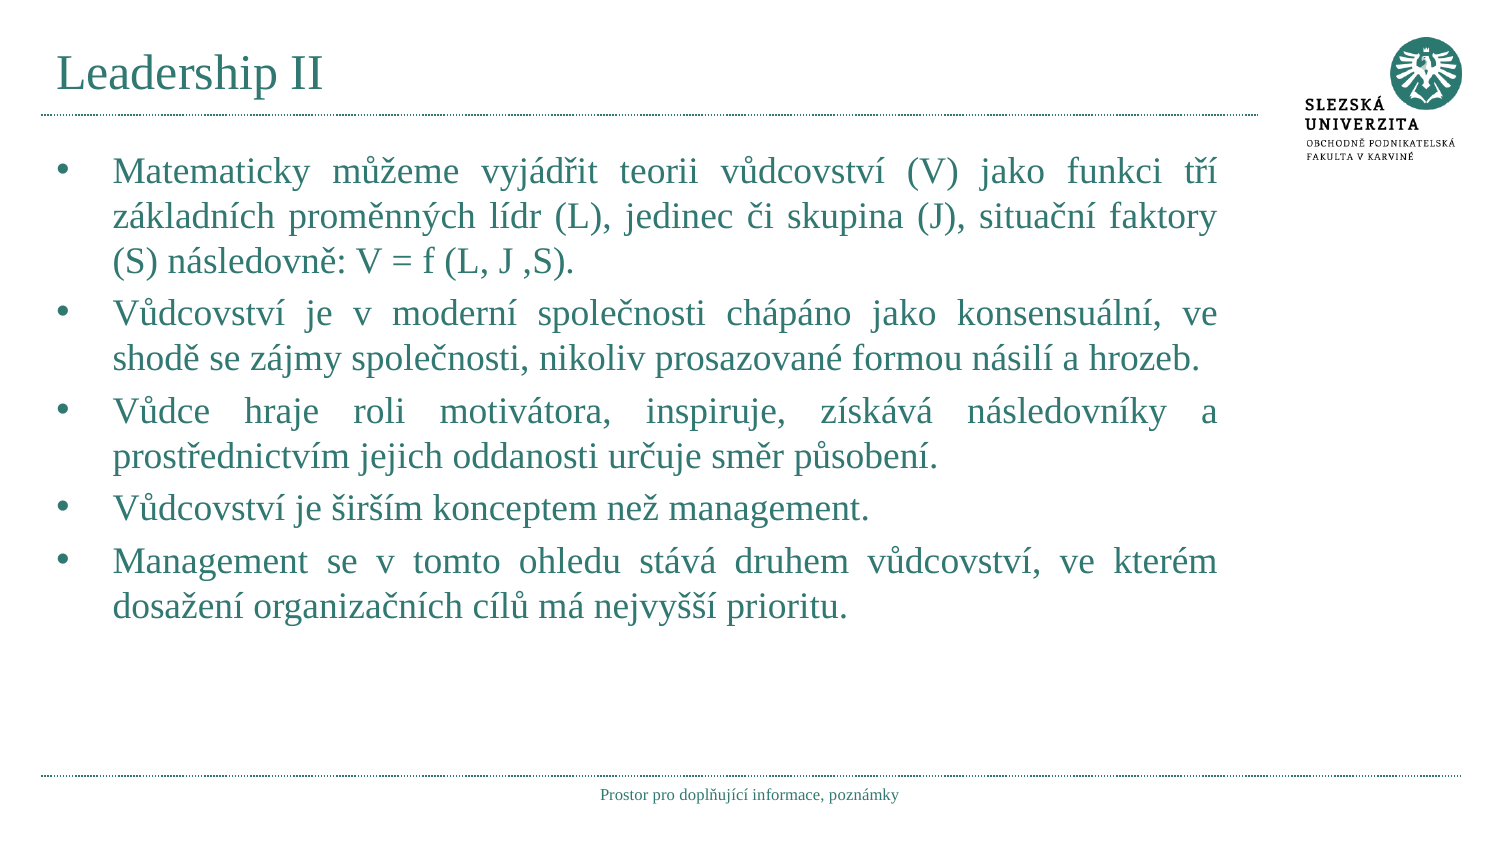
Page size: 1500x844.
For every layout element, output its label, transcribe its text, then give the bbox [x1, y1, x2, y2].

text_box Matematicky můžeme vyjádřit teorii vůdcovství (V) jako funkci tří základních proměnných lídr (L), jedinec či skupina (J), situační faktory (S) následovně: V = f (L, J ,S). Vůdcovství je v moderní společnosti chápáno jako konsensuální, ve shodě se zájmy společnosti, nikoliv prosazované formou násilí a hrozeb. Vůdce hraje roli motivátora, inspiruje, získává následovníky a prostřednictvím jejich oddanosti určuje směr působení. Vůdcovství je širším konceptem než management. Management se v tomto ohledu stává druhem vůdcovství, ve kterém dosažení organizačních cílů má nejvyšší prioritu. [41, 138, 1235, 647]
text_box Prostor pro doplňující informace, poznámky [442, 776, 1058, 811]
picture [1305, 37, 1462, 160]
title Leadership II [41, 32, 1034, 116]
